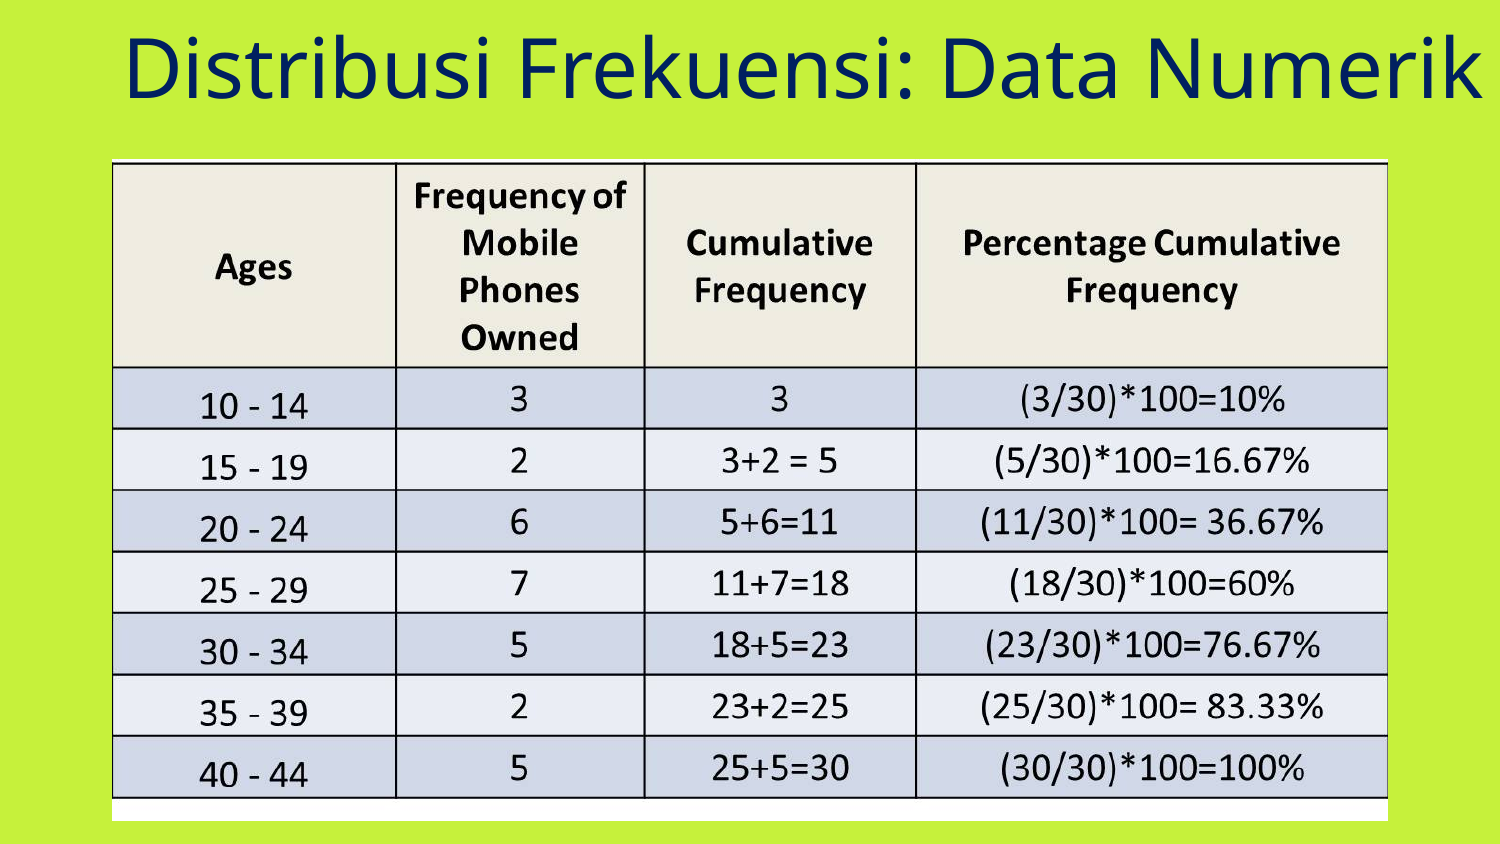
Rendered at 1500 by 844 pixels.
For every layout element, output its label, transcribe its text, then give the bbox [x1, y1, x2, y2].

text_box Distribusi Frekuensi: Data Numerik [12, 8, 1500, 123]
picture [112, 159, 1388, 821]
